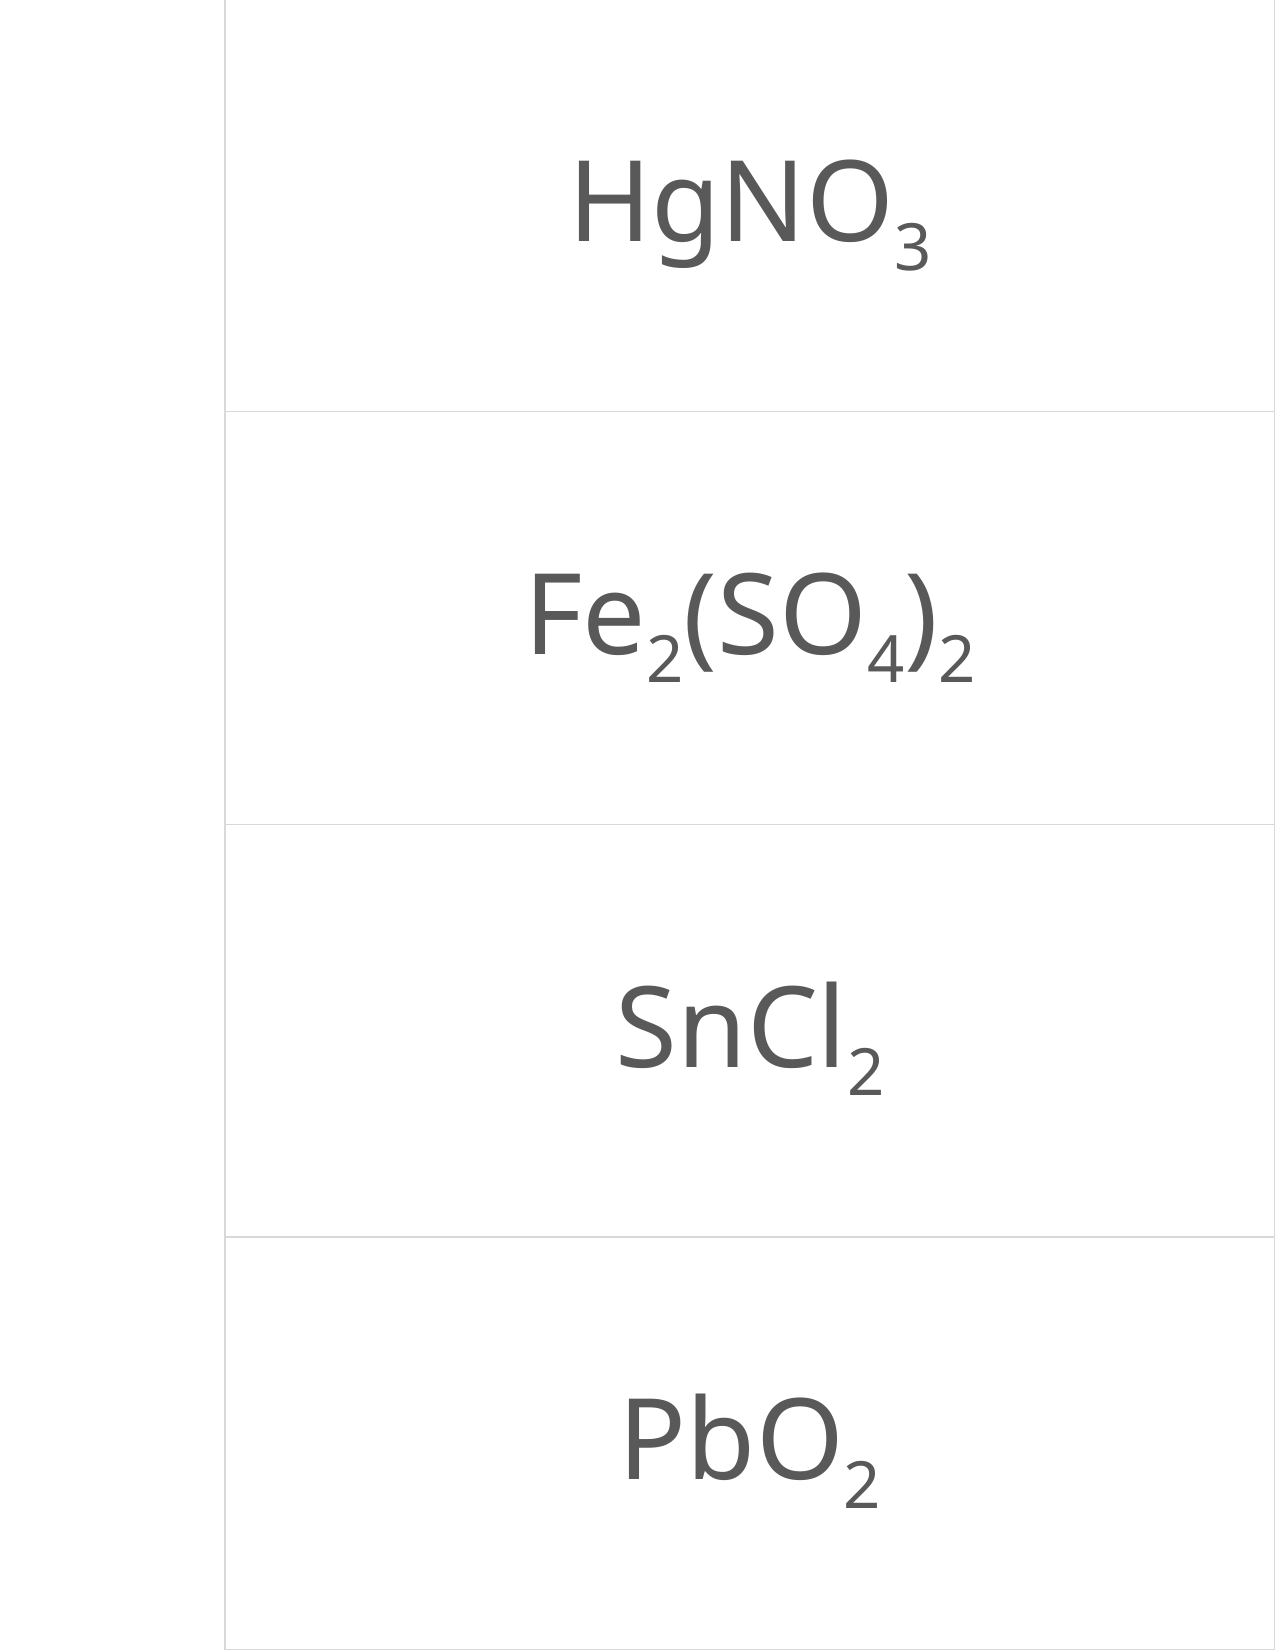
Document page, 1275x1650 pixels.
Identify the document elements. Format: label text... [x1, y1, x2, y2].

table_cell Fe2(SO4)2 [226, 412, 1274, 824]
table_cell SnCl2 [226, 825, 1274, 1236]
table_cell PbO2 [226, 1238, 1274, 1649]
table_header HgNO3 [226, 0, 1274, 411]
